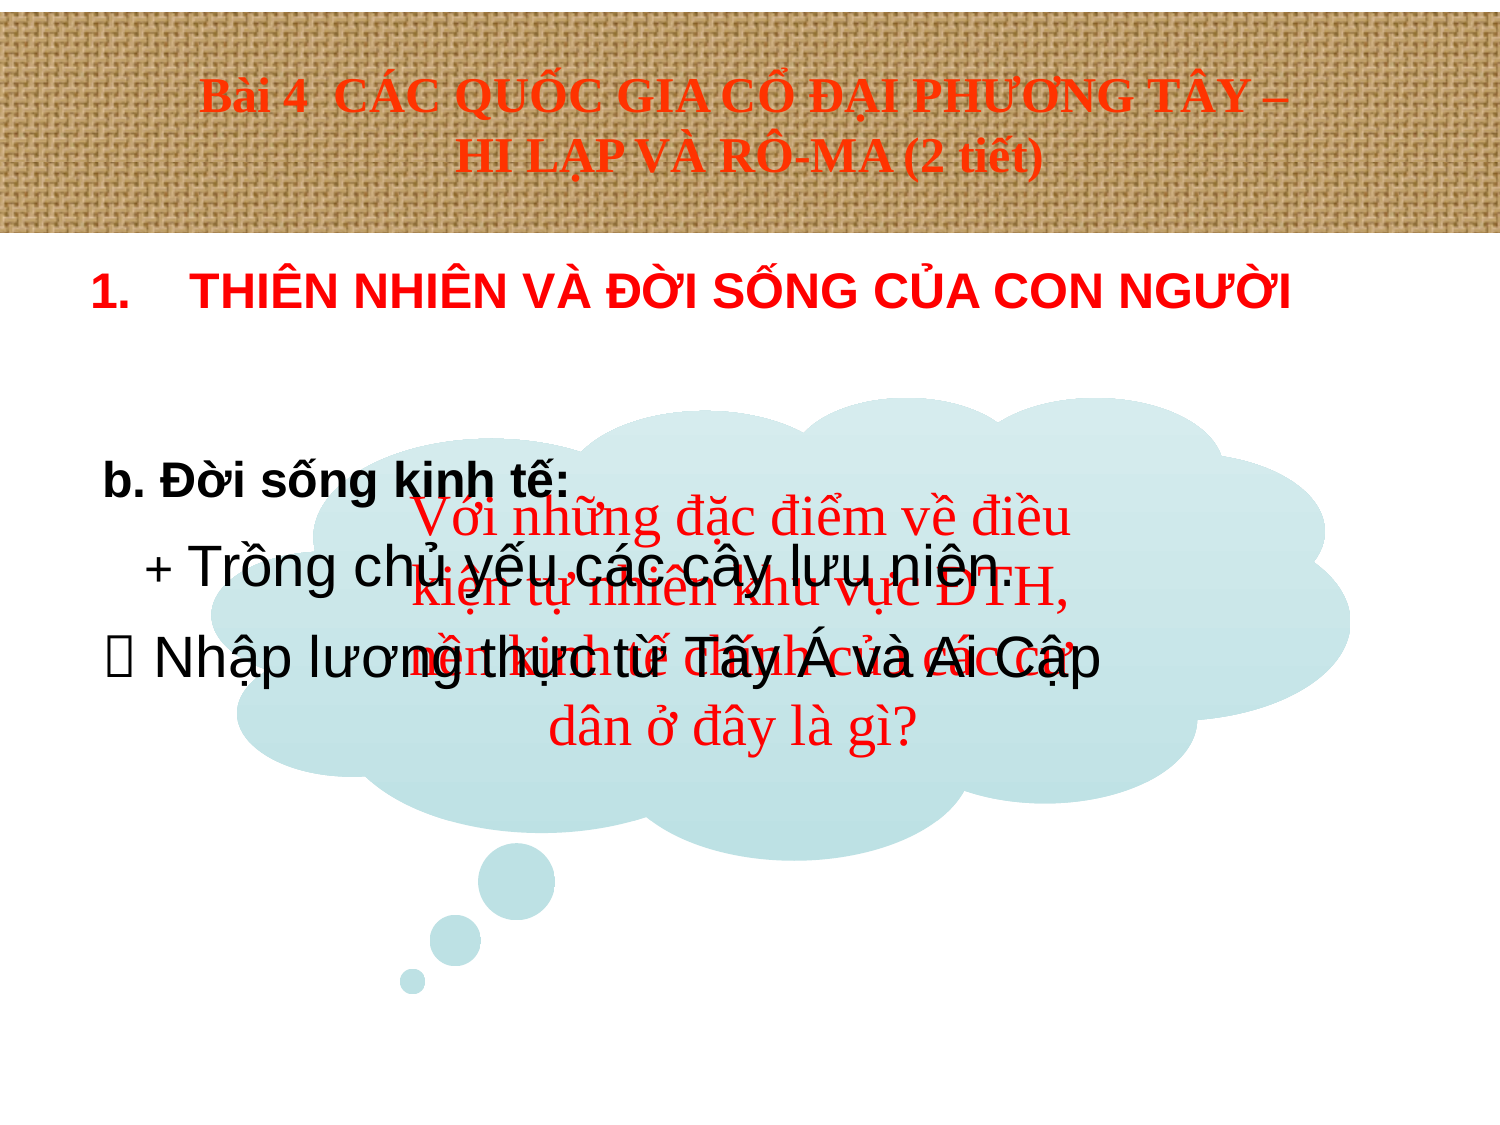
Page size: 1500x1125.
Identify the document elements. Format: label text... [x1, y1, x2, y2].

text_box b. Đời sống kinh tế: + Trồng chủ yếu các cây lưu niên.  Nhập lương thực từ Tây Á và Ai Cập [85, 388, 1352, 730]
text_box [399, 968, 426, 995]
text_box Với những đặc điểm về điều kiện tự nhiên khu vực ĐTH, nền kinh tế chính của các cư dân ở đây là gì? [429, 914, 482, 967]
text_box Với những đặc điểm về điều kiện tự nhiên khu vực ĐTH, nền kinh tế chính của các cư dân ở đây là gì? [478, 843, 556, 921]
text_box Với những đặc điểm về điều kiện tự nhiên khu vực ĐTH, nền kinh tế chính của các cư dân ở đây là gì? [241, 730, 1196, 861]
list THIÊN NHIÊN VÀ ĐỜI SỐNG CỦA CON NGƯỜI [74, 262, 1426, 426]
title Bài 4 CÁC QUỐC GIA CỔ ĐẠI PHƯƠNG TÂY – HI LẠP VÀ RÔ-MA (2 tiết) [0, 12, 1500, 233]
